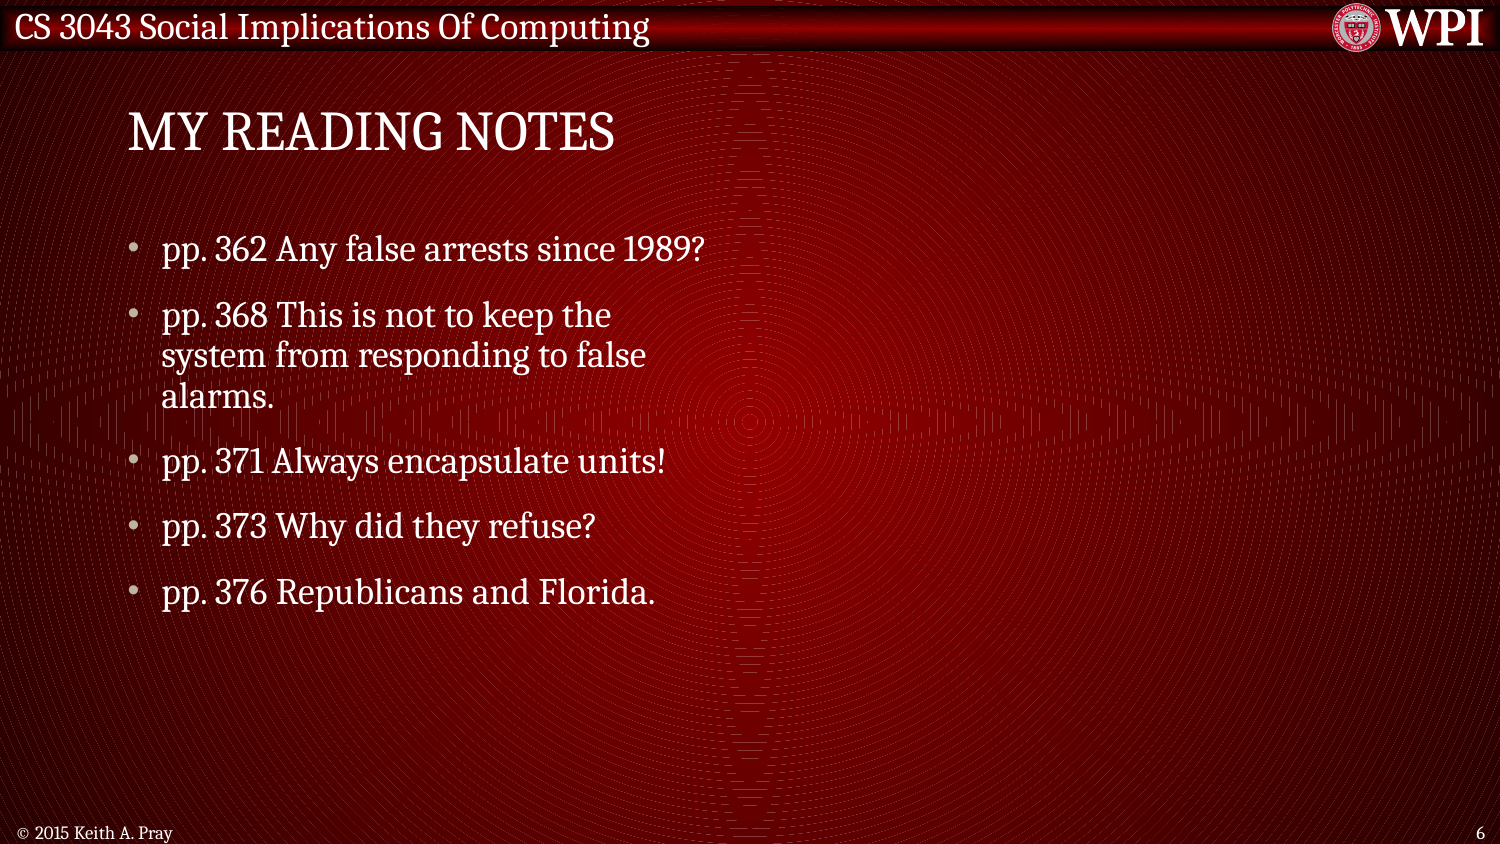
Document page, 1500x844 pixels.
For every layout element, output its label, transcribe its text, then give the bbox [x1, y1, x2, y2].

slide_number 6 [1397, 819, 1500, 844]
footer © 2015 Keith A. Pray [0, 819, 913, 844]
list pp. 362 Any false arrests since 1989? pp. 368 This is not to keep the system from responding to false alarms. pp. 371 Always encapsulate units! pp. 373 Why did they refuse? pp. 376 Republicans and Florida. [112, 221, 725, 772]
picture [1332, 3, 1483, 52]
title My Reading Notes [112, 59, 1388, 210]
